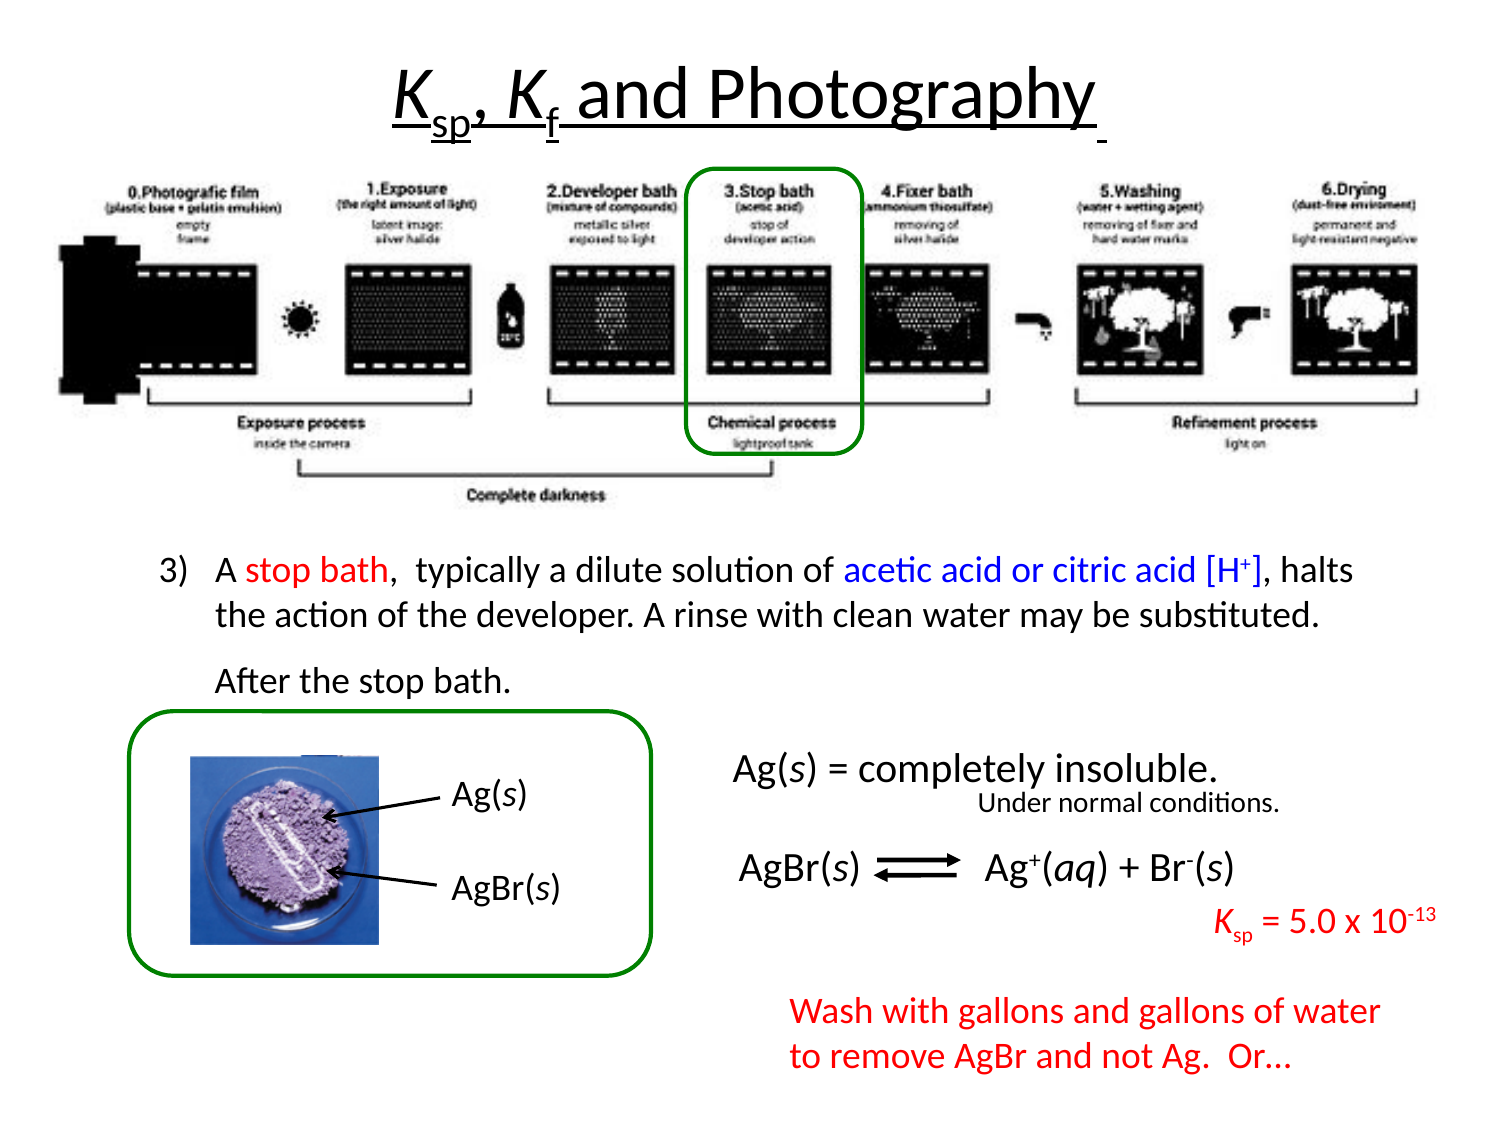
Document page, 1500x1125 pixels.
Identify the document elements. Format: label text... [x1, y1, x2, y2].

text_box After the stop bath. [145, 648, 582, 708]
text_box Ksp, Kf and Photography [238, 1, 1261, 107]
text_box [325, 870, 437, 886]
text_box [126, 709, 654, 978]
picture [189, 755, 379, 945]
picture [0, 109, 1500, 569]
text_box Ksp = 5.0 x 10-13 [1198, 888, 1452, 955]
text_box AgBr(s) [436, 855, 577, 915]
text_box Wash with gallons and gallons of water to remove AgBr and not Ag. Or… [774, 979, 1420, 1084]
text_box A stop bath, typically a dilute solution of acetic acid or citric acid [H+], halts the action of the developer. A rinse with clean water may be substituted. [143, 577, 1408, 643]
text_box Under normal conditions. [963, 776, 1296, 827]
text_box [718, 832, 1256, 899]
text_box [321, 797, 441, 819]
text_box Ag(s) [436, 761, 544, 822]
text_box Ag(s) = completely insoluble. [717, 733, 1234, 799]
